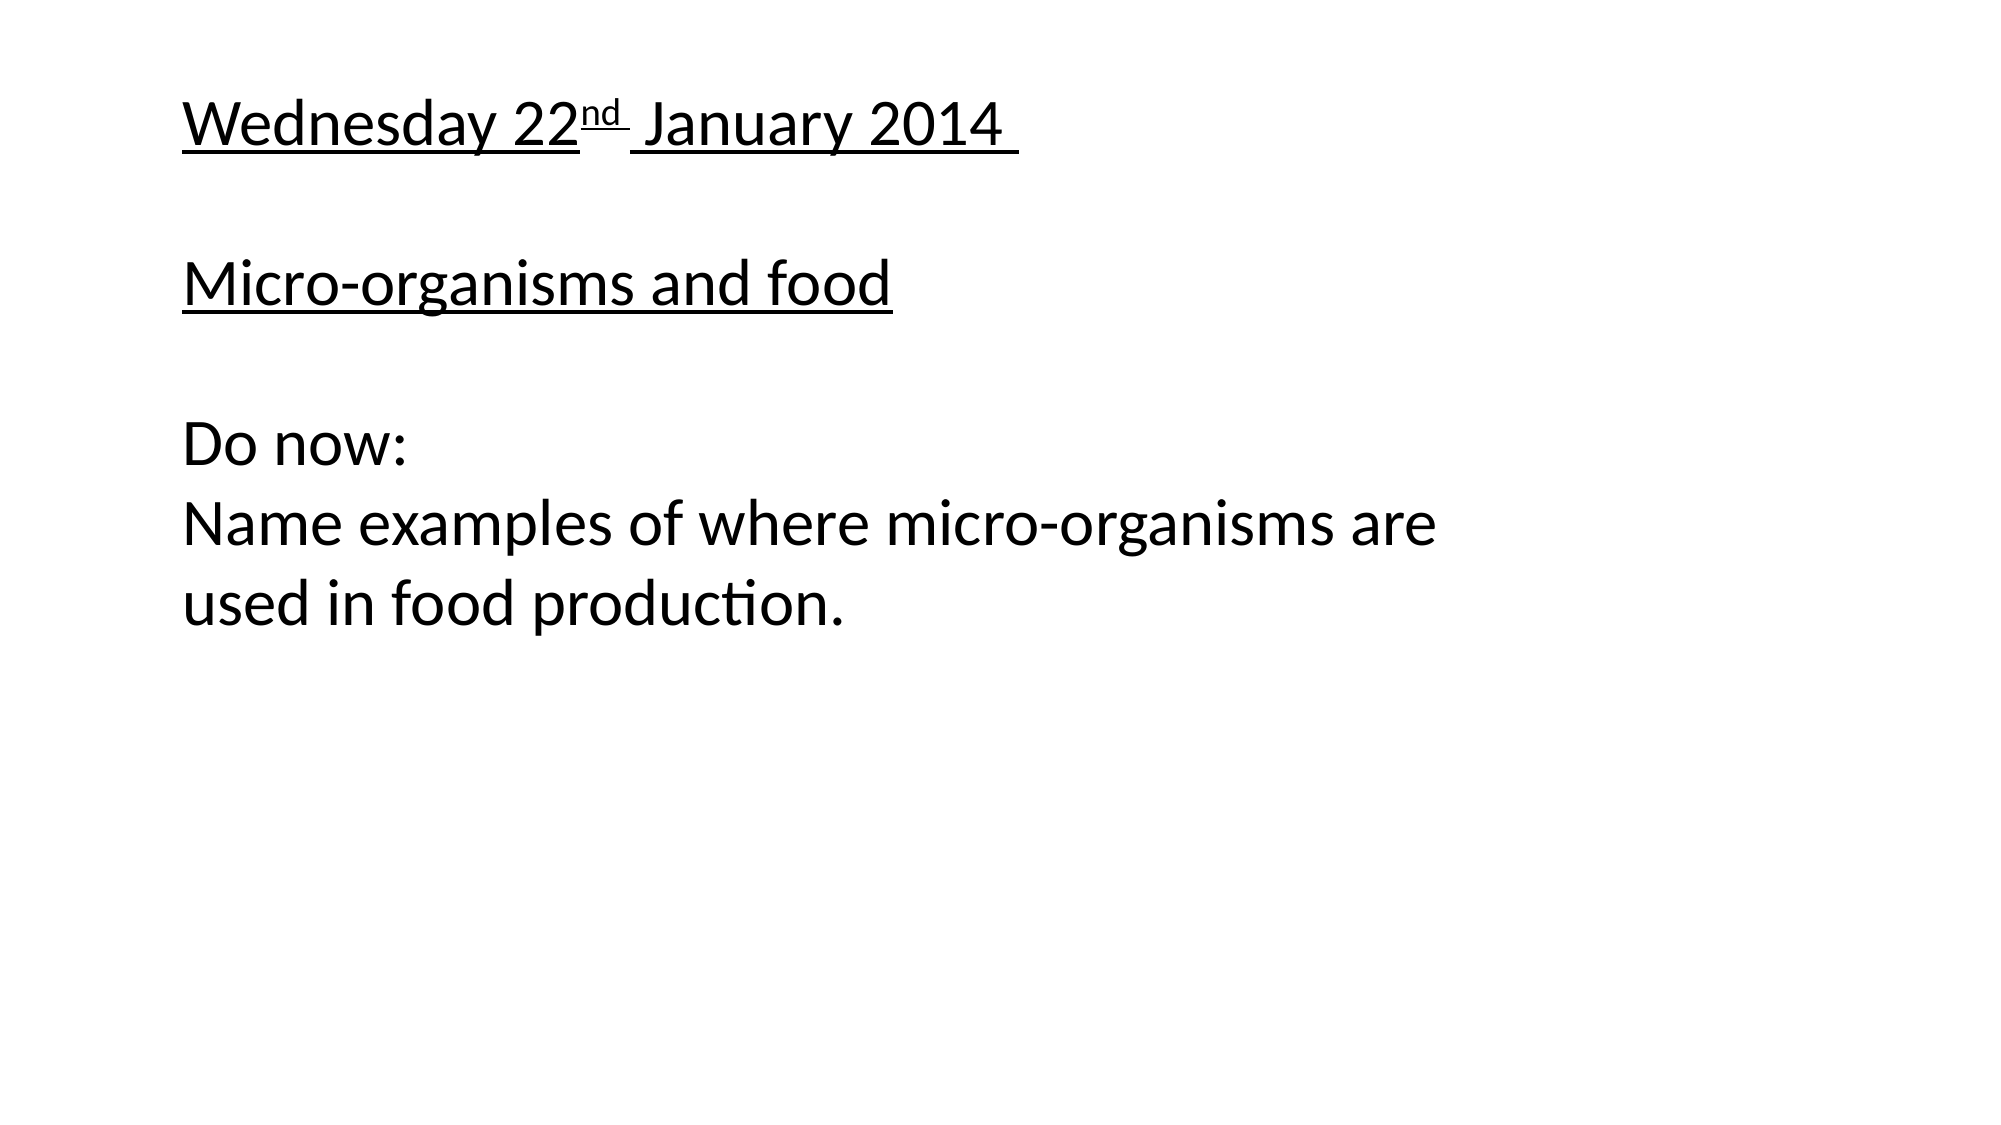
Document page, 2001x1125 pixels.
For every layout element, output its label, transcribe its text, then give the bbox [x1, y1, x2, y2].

text_box Wednesday 22nd January 2014 Micro-organisms and food Do now: Name examples of where micro-organisms are used in food production. [167, 71, 1558, 736]
